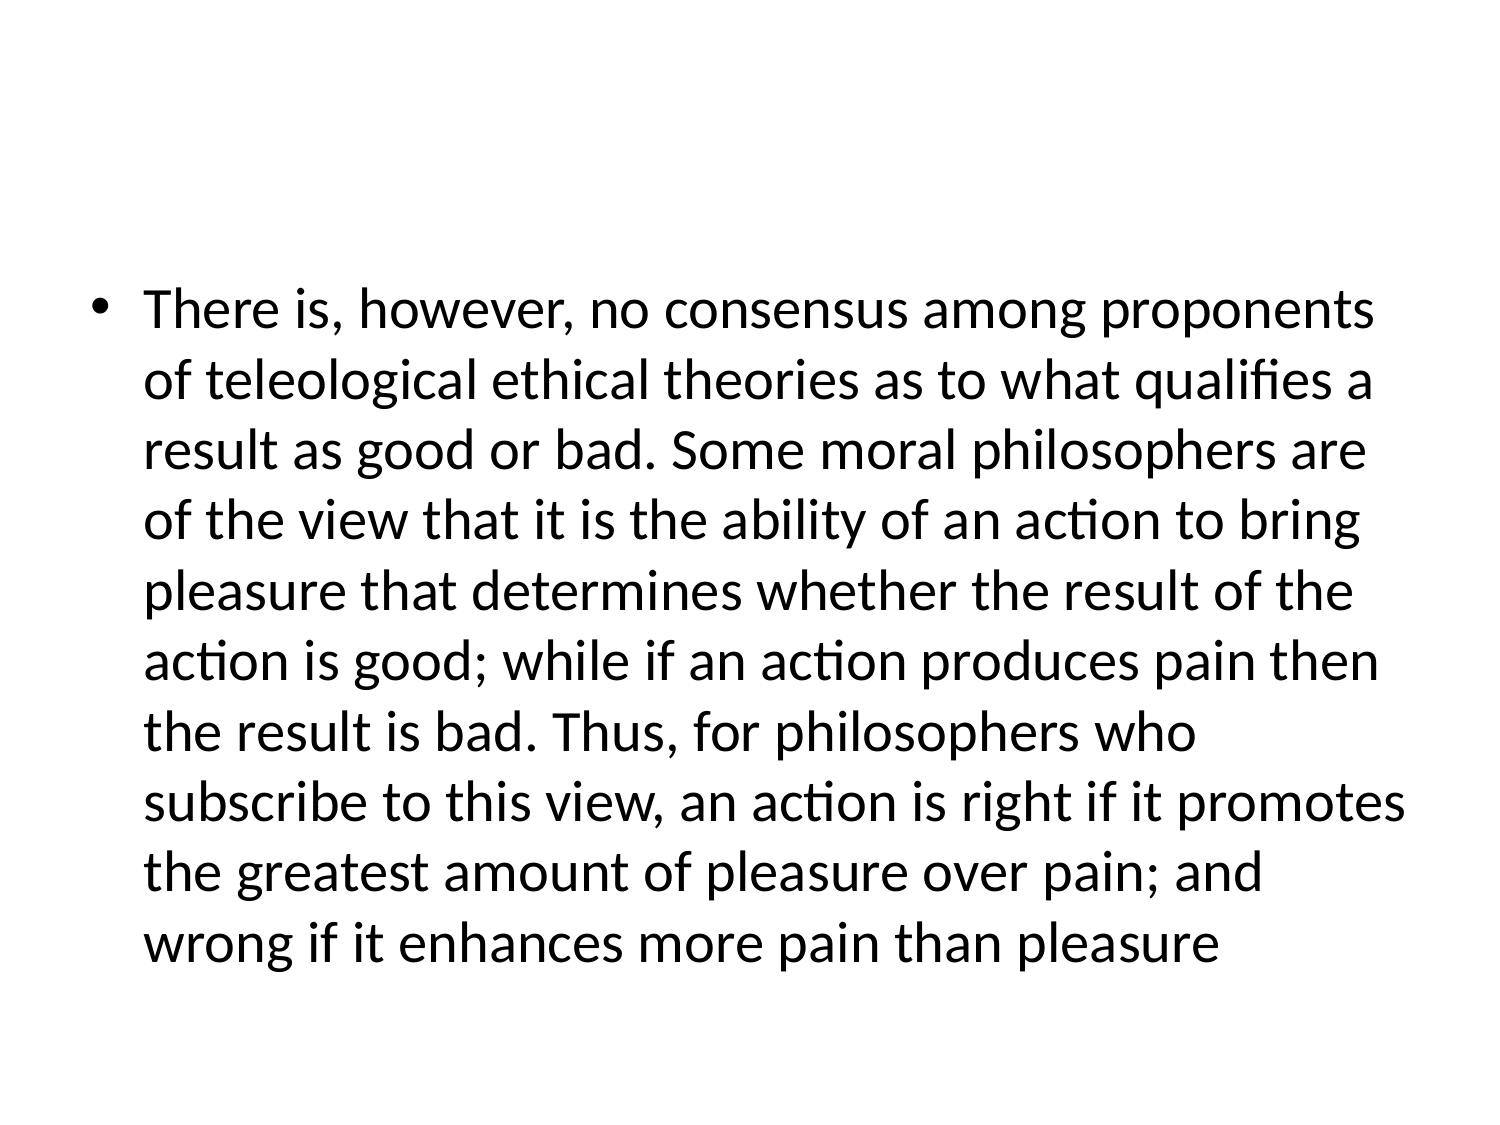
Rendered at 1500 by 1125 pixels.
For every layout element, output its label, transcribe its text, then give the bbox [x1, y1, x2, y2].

list There is, however, no consensus among proponents of teleological ethical theories as to what qualifies a result as good or bad. Some moral philosophers are of the view that it is the ability of an action to bring pleasure that determines whether the result of the action is good; while if an action produces pain then the result is bad. Thus, for philosophers who subscribe to this view, an action is right if it promotes the greatest amount of pleasure over pain; and wrong if it enhances more pain than pleasure [75, 262, 1425, 1005]
